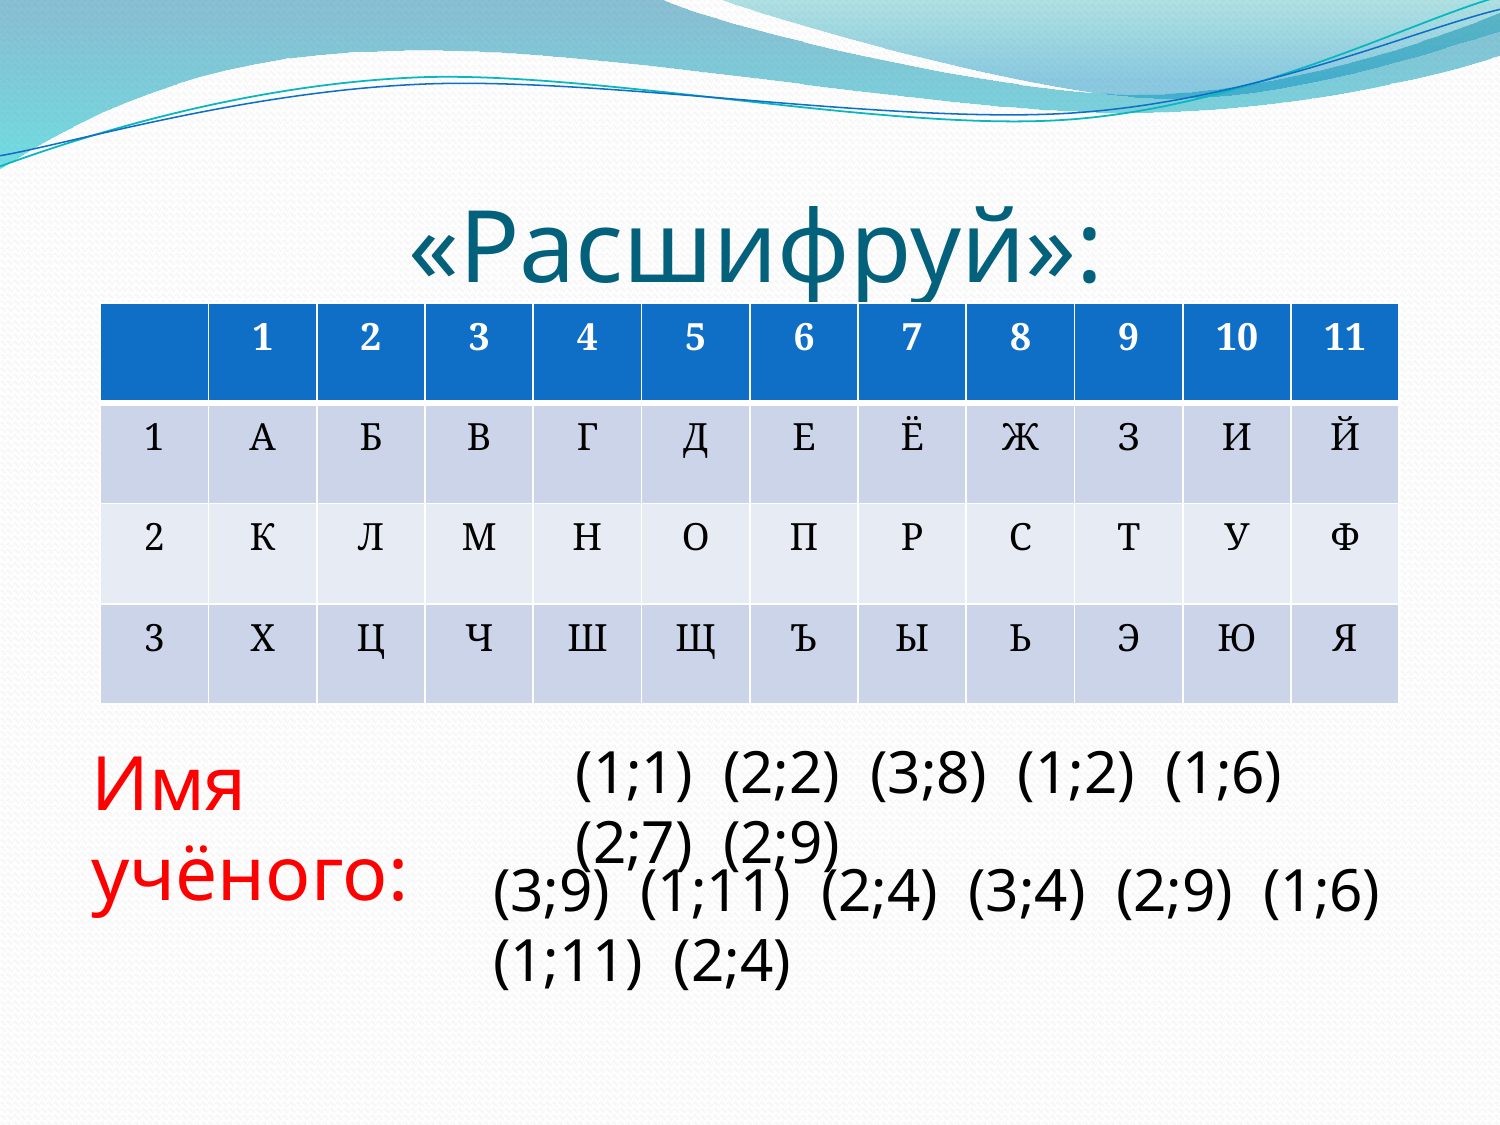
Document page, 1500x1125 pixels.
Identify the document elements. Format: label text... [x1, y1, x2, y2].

table_cell И [1184, 406, 1290, 503]
table_header 8 [967, 304, 1074, 400]
text_box (1;1) (2;2) (3;8) (1;2) (1;6) (2;7) (2;9) [560, 727, 1424, 845]
table_header 3 [426, 304, 532, 400]
table_cell Ш [534, 605, 641, 703]
table_cell Ф [1292, 504, 1398, 603]
table_cell Т [1075, 504, 1182, 603]
table_header 2 [318, 304, 424, 400]
table_cell 1 [101, 406, 208, 503]
table_cell Щ [642, 605, 749, 703]
table_cell Р [859, 504, 965, 603]
text_box Имя учёного: [76, 727, 514, 923]
table_header 1 [209, 304, 316, 400]
table_cell З [1075, 406, 1182, 503]
table_cell В [426, 406, 532, 503]
table_cell П [751, 504, 857, 603]
table_header 4 [534, 304, 641, 400]
table_header 10 [1184, 304, 1290, 400]
table_cell 2 [101, 504, 208, 603]
table_cell Ь [967, 605, 1074, 703]
table_cell Ч [426, 605, 532, 703]
table_cell Ъ [751, 605, 857, 703]
table_cell Й [1292, 406, 1398, 503]
table_header 5 [642, 304, 749, 400]
table_header 11 [1292, 304, 1398, 400]
table_cell Я [1292, 605, 1398, 703]
table_cell Г [534, 406, 641, 503]
table_header 9 [1075, 304, 1182, 400]
table_header [101, 304, 208, 400]
table_cell О [642, 504, 749, 603]
text_box (3;9) (1;11) (2;4) (3;4) (2;9) (1;6) (1;11) (2;4) [478, 845, 1500, 1001]
table_cell С [967, 504, 1074, 603]
table_cell Ю [1184, 605, 1290, 703]
table_cell Ц [318, 605, 424, 703]
table_cell 3 [101, 605, 208, 703]
table_cell А [209, 406, 316, 503]
table_cell Е [751, 406, 857, 503]
table_cell Д [642, 406, 749, 503]
table_cell Ё [859, 406, 965, 503]
table_cell Э [1075, 605, 1182, 703]
table_cell Ж [967, 406, 1074, 503]
table_cell Б [318, 406, 424, 503]
table_cell Л [318, 504, 424, 603]
table_cell Н [534, 504, 641, 603]
title «Расшифруй»: [75, 115, 1438, 303]
table_cell Ы [859, 605, 965, 703]
table_cell М [426, 504, 532, 603]
table_header 7 [859, 304, 965, 400]
table_header 6 [751, 304, 857, 400]
table_cell Х [209, 605, 316, 703]
table_cell У [1184, 504, 1290, 603]
table_cell К [209, 504, 316, 603]
